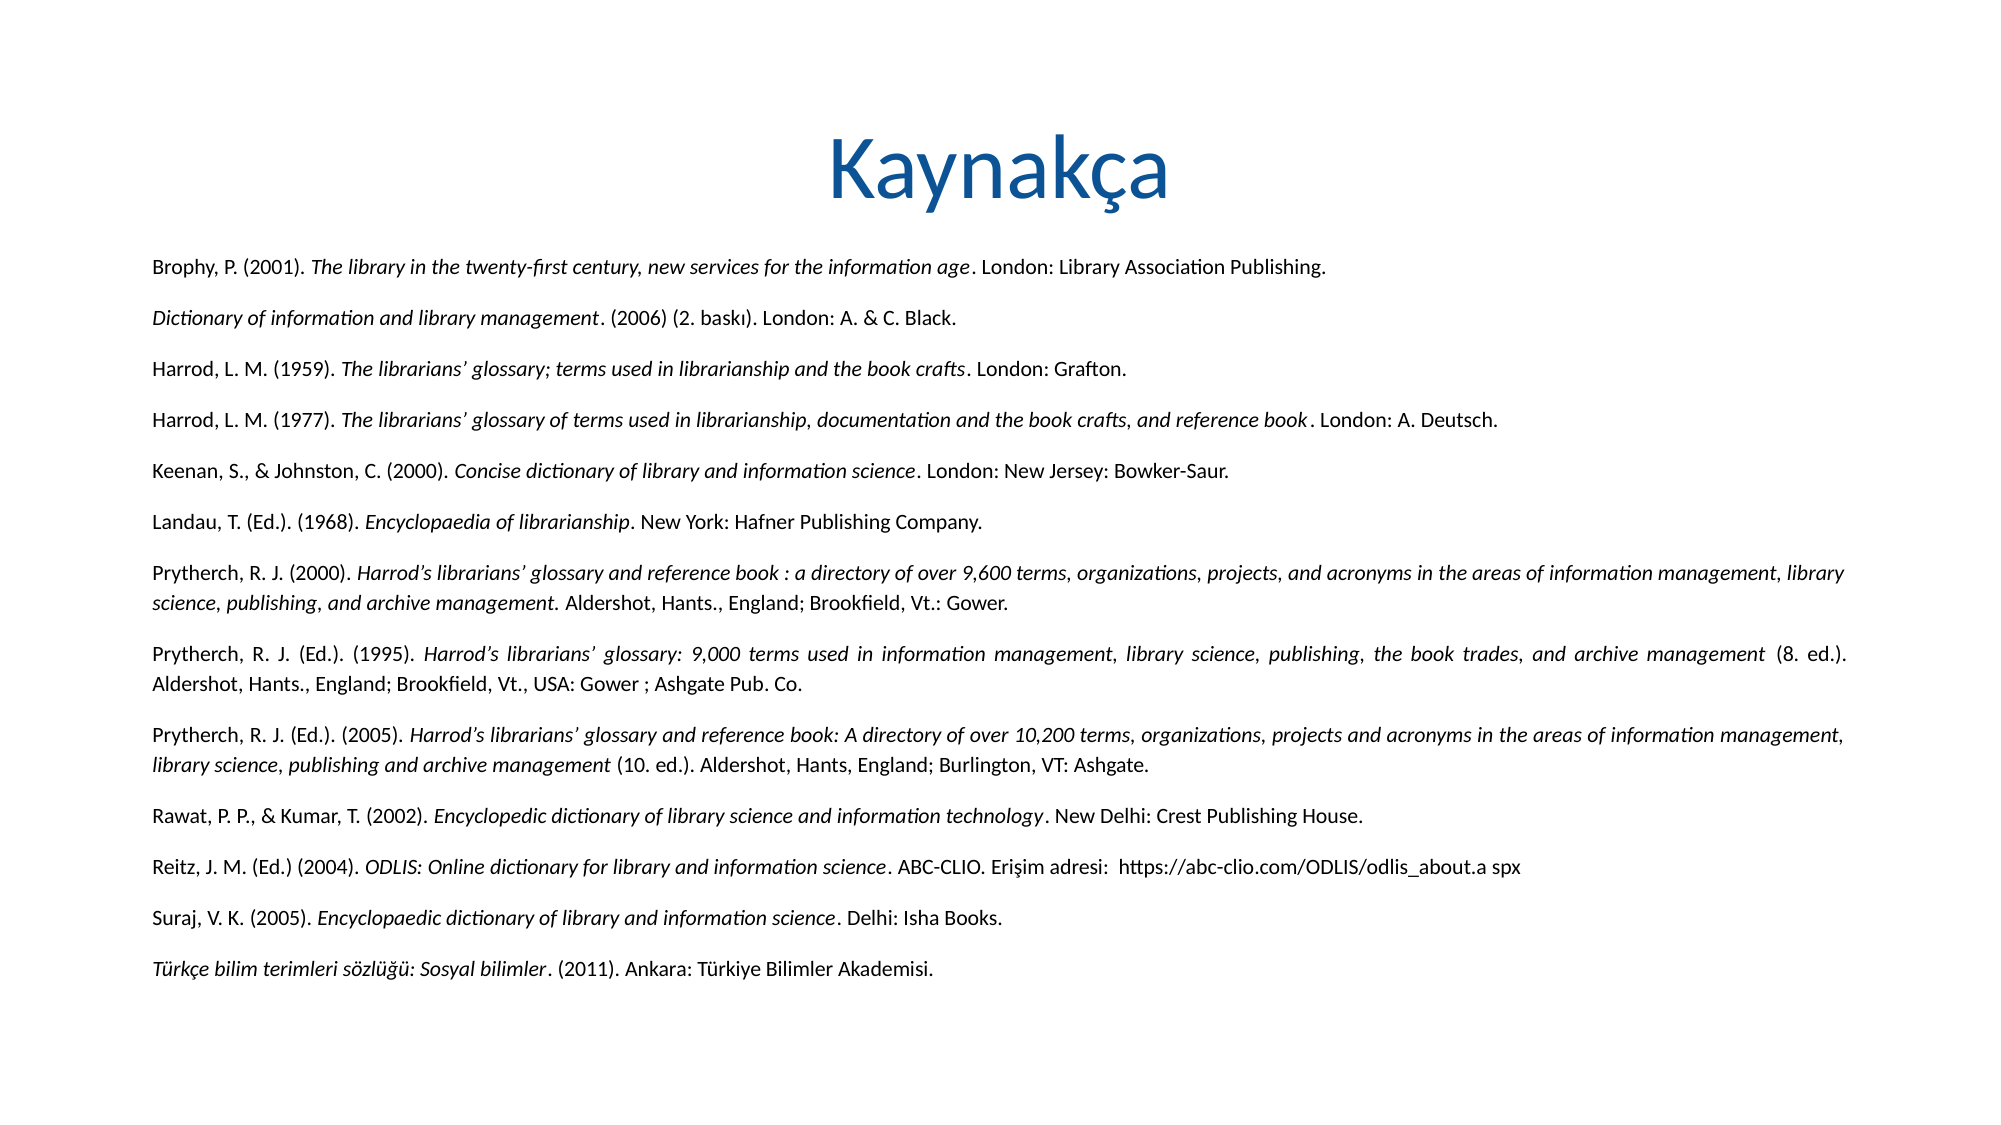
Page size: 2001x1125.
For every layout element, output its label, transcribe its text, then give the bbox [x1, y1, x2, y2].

title Kaynakça [137, 59, 1863, 241]
list Brophy, P. (2001). The library in the twenty-first century, new services for the information age. London: Library Association Publishing. Dictionary of information and library management. (2006) (2. baskı). London: A. & C. Black. Harrod, L. M. (1959). The librarians’ glossary; terms used in librarianship and the book crafts. London: Grafton. Harrod, L. M. (1977). The librarians’ glossary of terms used in librarianship, documentation and the book crafts, and reference book. London: A. Deutsch. Keenan, S., & Johnston, C. (2000). Concise dictionary of library and information science. London: New Jersey: Bowker-Saur. Landau, T. (Ed.). (1968). Encyclopaedia of librarianship. New York: Hafner Publishing Company. Prytherch, R. J. (2000). Harrod’s librarians’ glossary and reference book : a directory of over 9,600 terms, organizations, projects, and acronyms in the areas of information management, library science, publishing, and archive management. Aldershot, Hants., England; Brookfield, Vt.: Gower. Prytherch, R. J. (Ed.). (1995). Harrod’s librarians’ glossary: 9,000 terms used in information management, library science, publishing, the book trades, and archive management (8. ed.). Aldershot, Hants., England; Brookfield, Vt., USA: Gower ; Ashgate Pub. Co. Prytherch, R. J. (Ed.). (2005). Harrod’s librarians’ glossary and reference book: A directory of over 10,200 terms, organizations, projects and acronyms in the areas of information management, library science, publishing and archive management (10. ed.). Aldershot, Hants, England; Burlington, VT: Ashgate. Rawat, P. P., & Kumar, T. (2002). Encyclopedic dictionary of library science and information technology. New Delhi: Crest Publishing House. Reitz, J. M. (Ed.) (2004). ODLIS: Online dictionary for library and information science. ABC-CLIO. Erişim adresi: https://abc-clio.com/ODLIS/odlis_about.a spx Suraj, V. K. (2005). Encyclopaedic dictionary of library and information science. Delhi: Isha Books. Türkçe bilim terimleri sözlüğü: Sosyal bilimler. (2011). Ankara: Türkiye Bilimler Akademisi. [137, 241, 1863, 1018]
